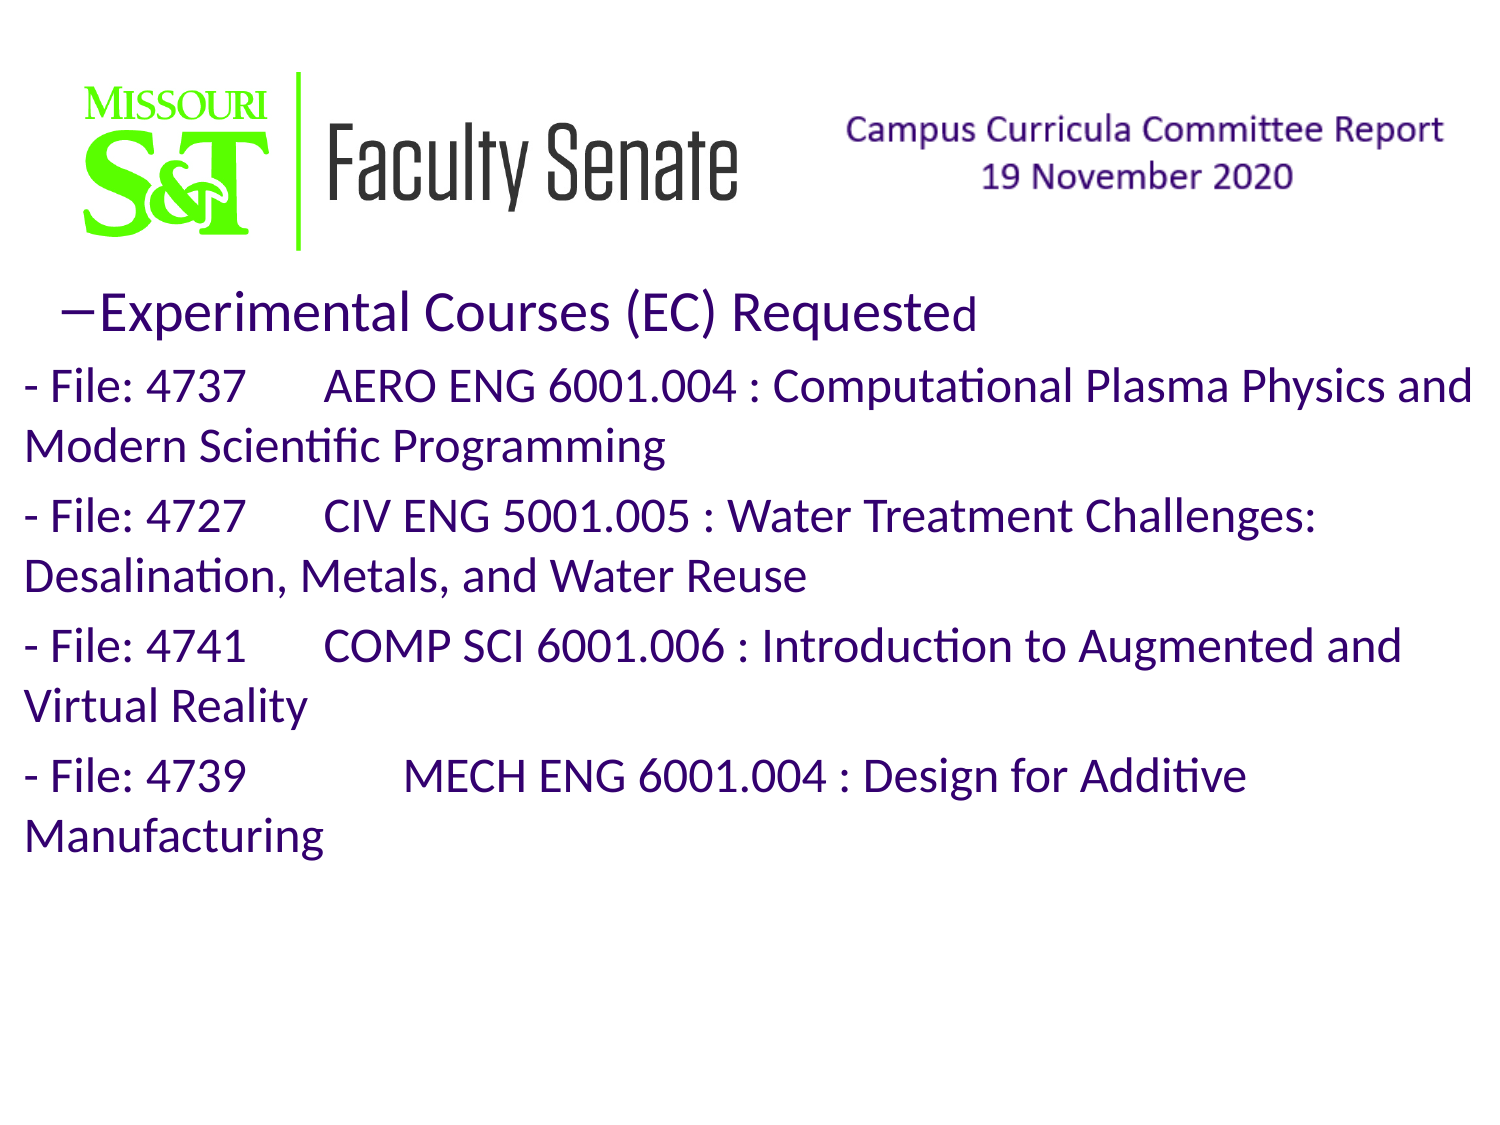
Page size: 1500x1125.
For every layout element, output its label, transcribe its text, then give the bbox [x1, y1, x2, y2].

list Experimental Courses (EC) Requested - File: 4737 AERO ENG 6001.004 : Computational Plasma Physics and Modern Scientific Programming - File: 4727 CIV ENG 5001.005 : Water Treatment Challenges: Desalination, Metals, and Water Reuse - File: 4741 COMP SCI 6001.006 : Introduction to Augmented and Virtual Reality - File: 4739 MECH ENG 6001.004 : Design for Additive Manufacturing [9, 265, 1500, 1050]
picture [829, 74, 1471, 224]
picture [83, 72, 737, 251]
